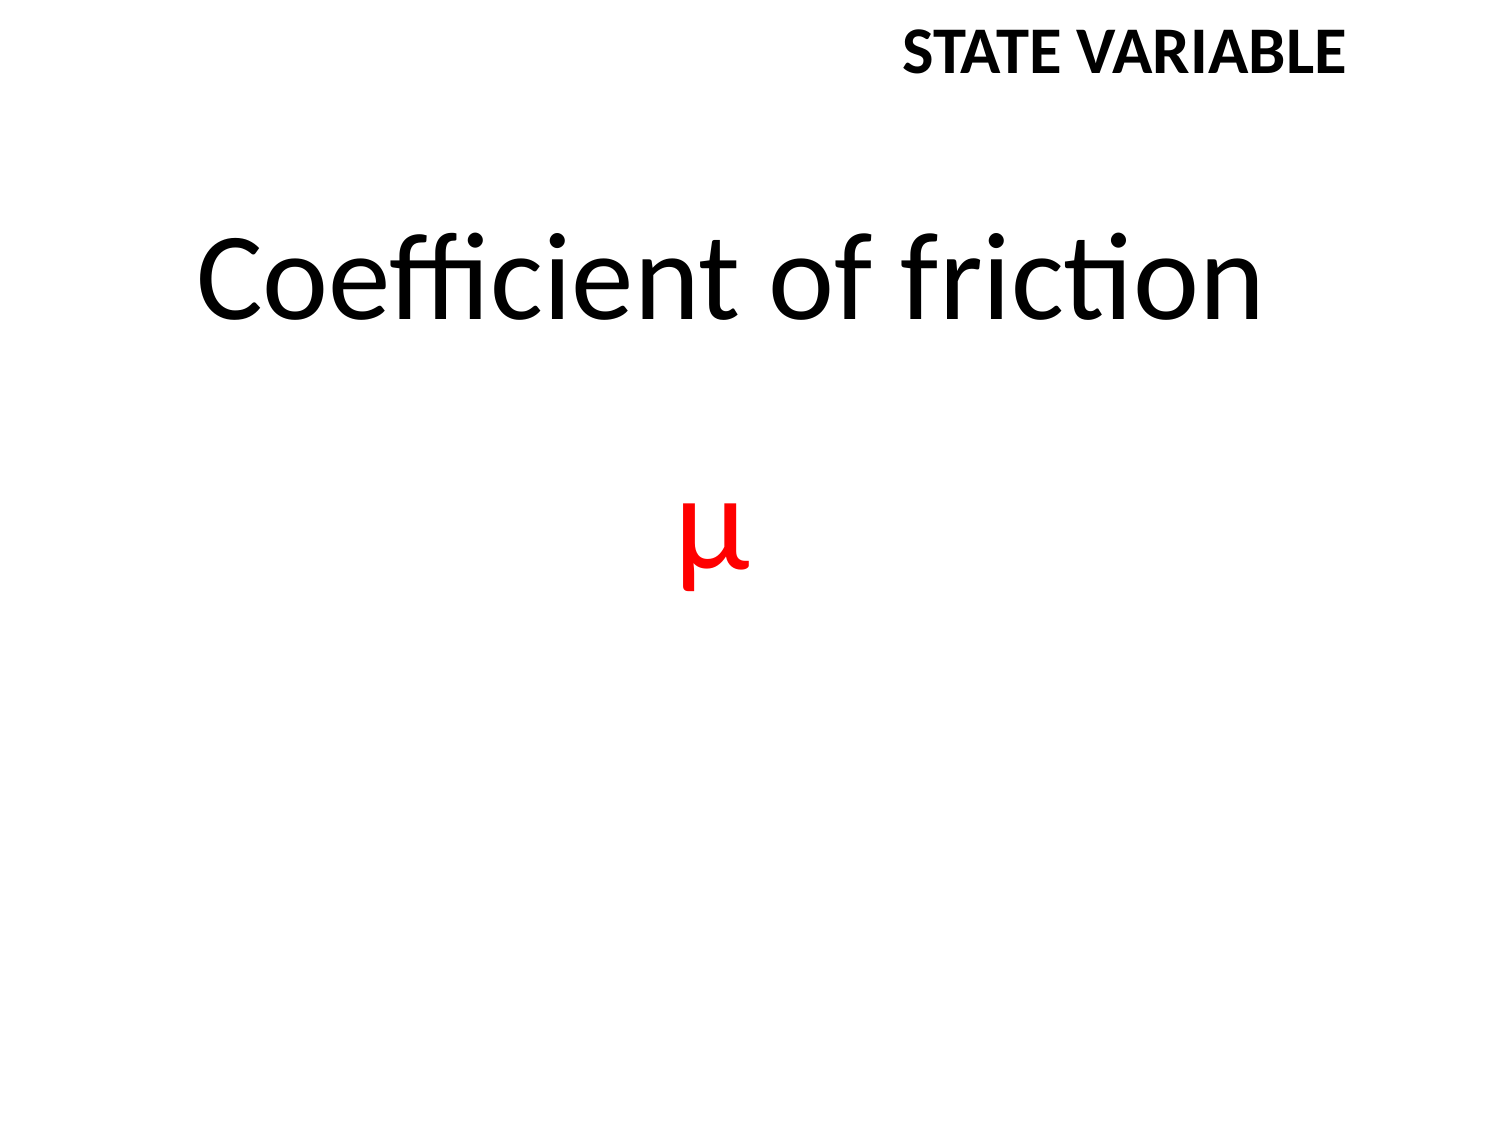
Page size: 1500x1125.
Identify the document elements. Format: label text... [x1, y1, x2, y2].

text_box STATE VARIABLE [887, 0, 1500, 95]
text_box Coefficient of friction [124, 187, 1338, 353]
text_box µ [275, 425, 1150, 605]
